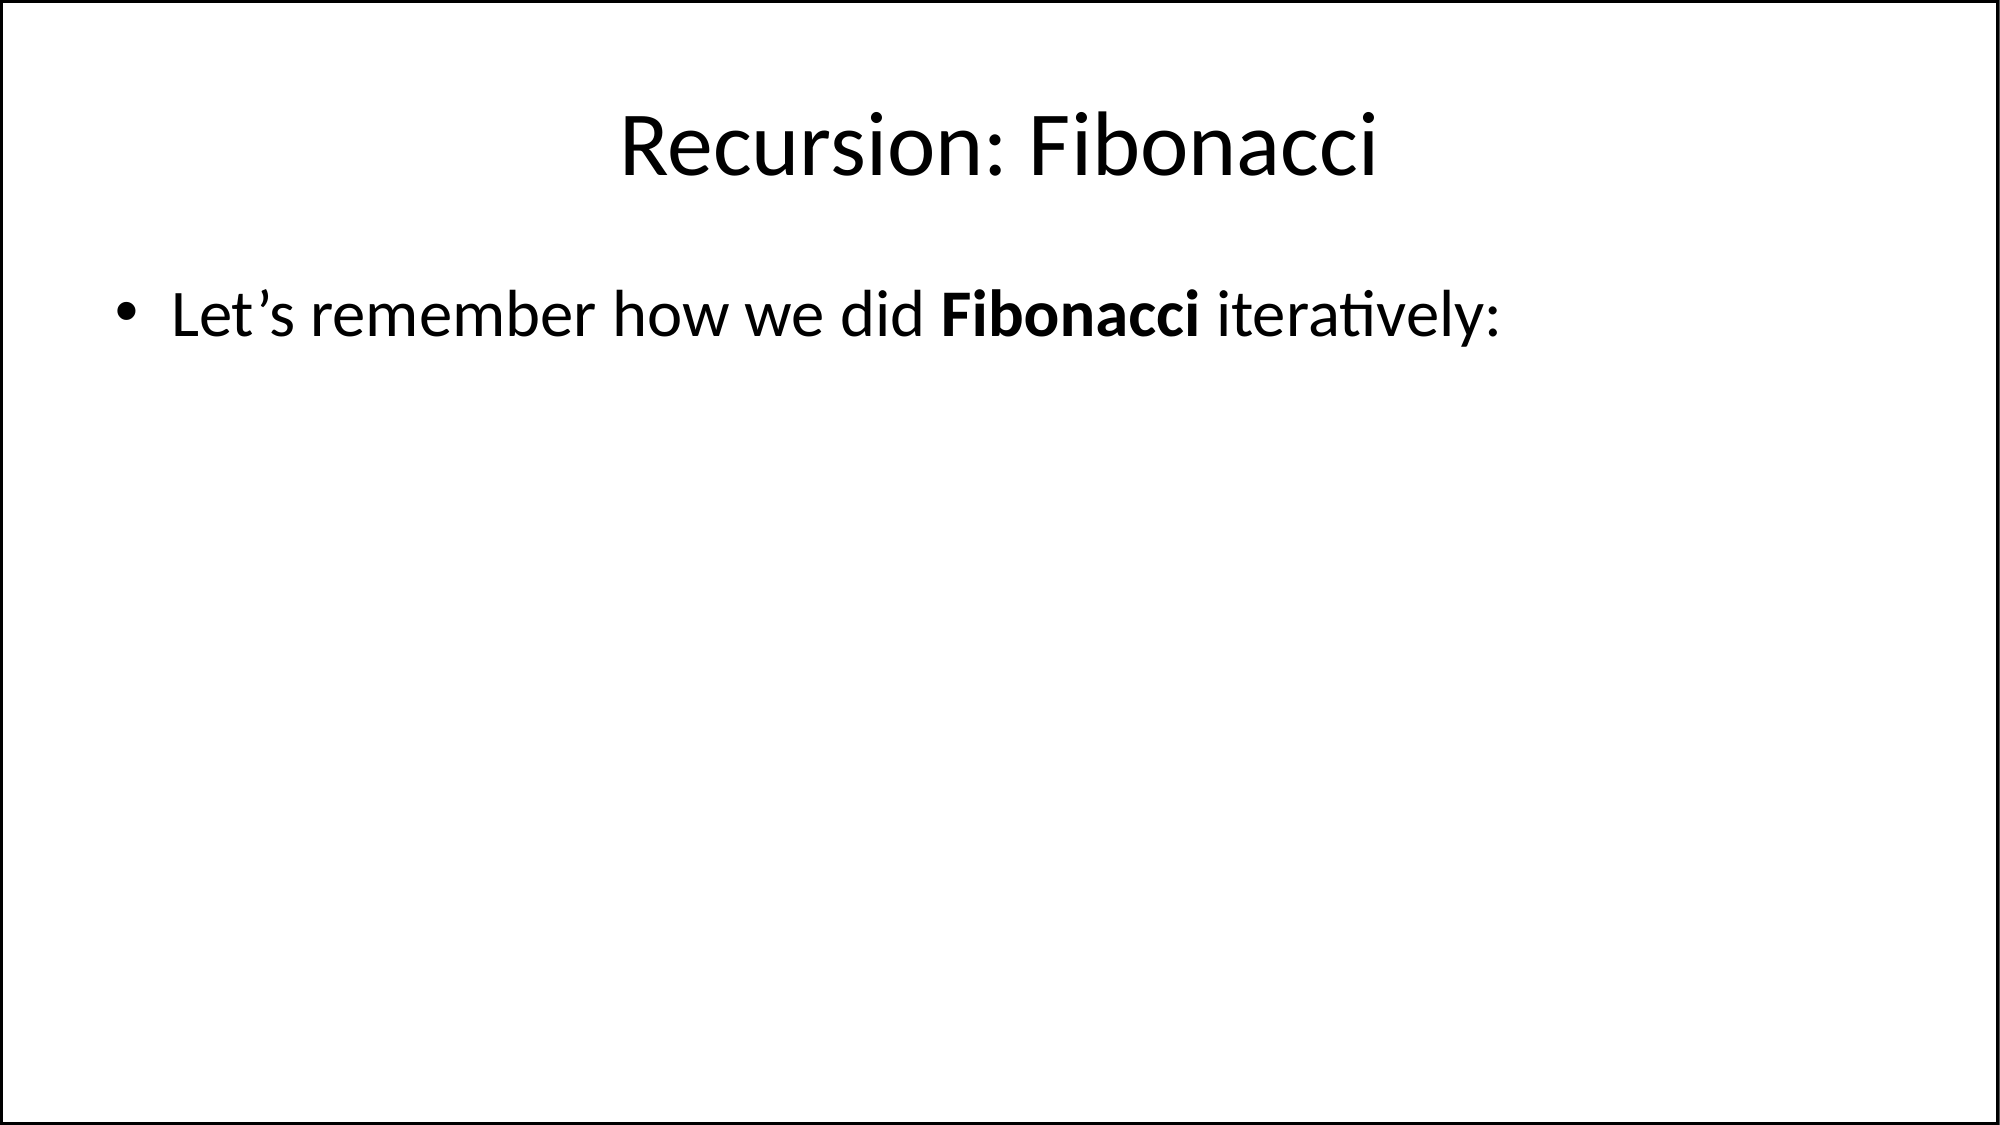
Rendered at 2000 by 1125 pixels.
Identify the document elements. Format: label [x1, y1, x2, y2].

text_box [0, 0, 2000, 1125]
